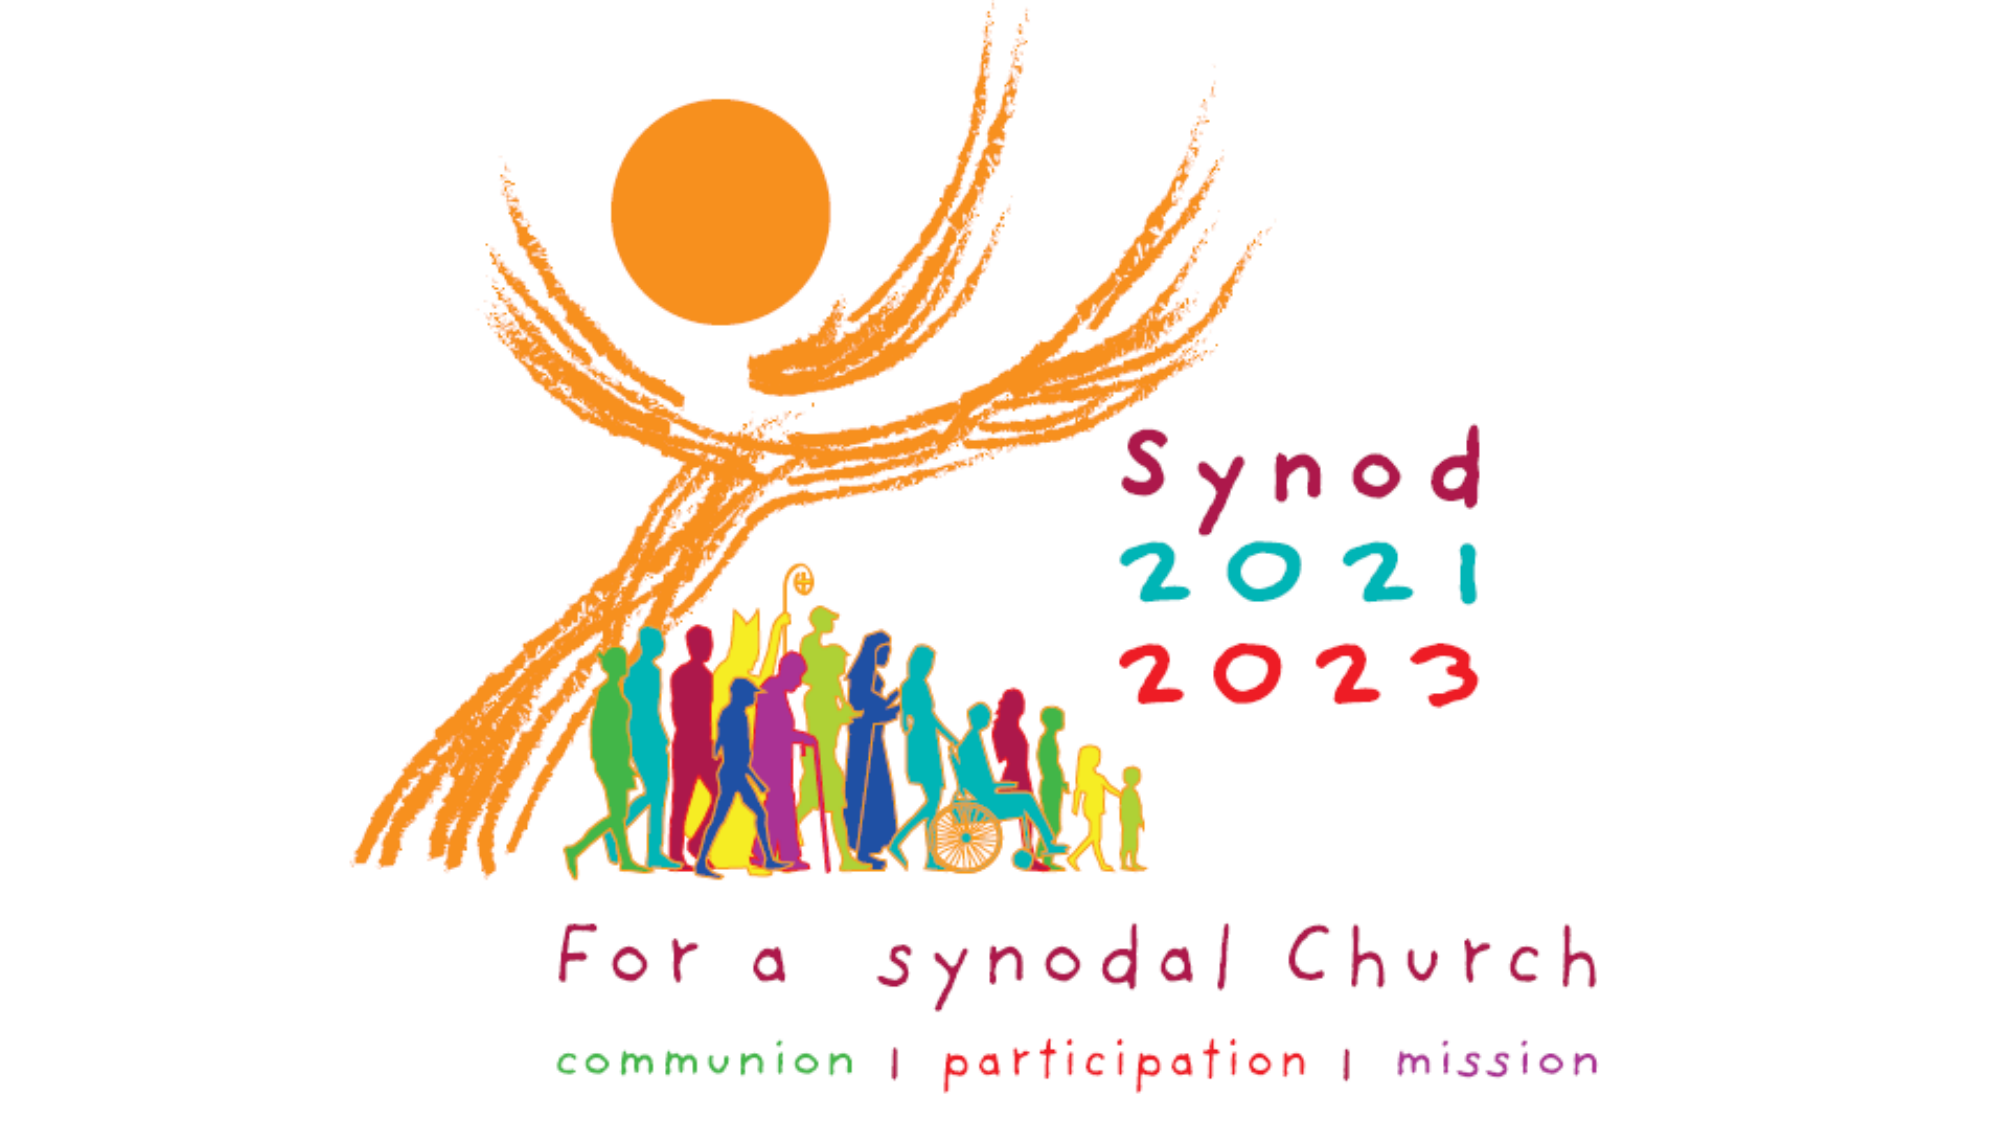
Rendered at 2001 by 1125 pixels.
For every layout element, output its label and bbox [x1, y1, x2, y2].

picture [320, 0, 1669, 1120]
